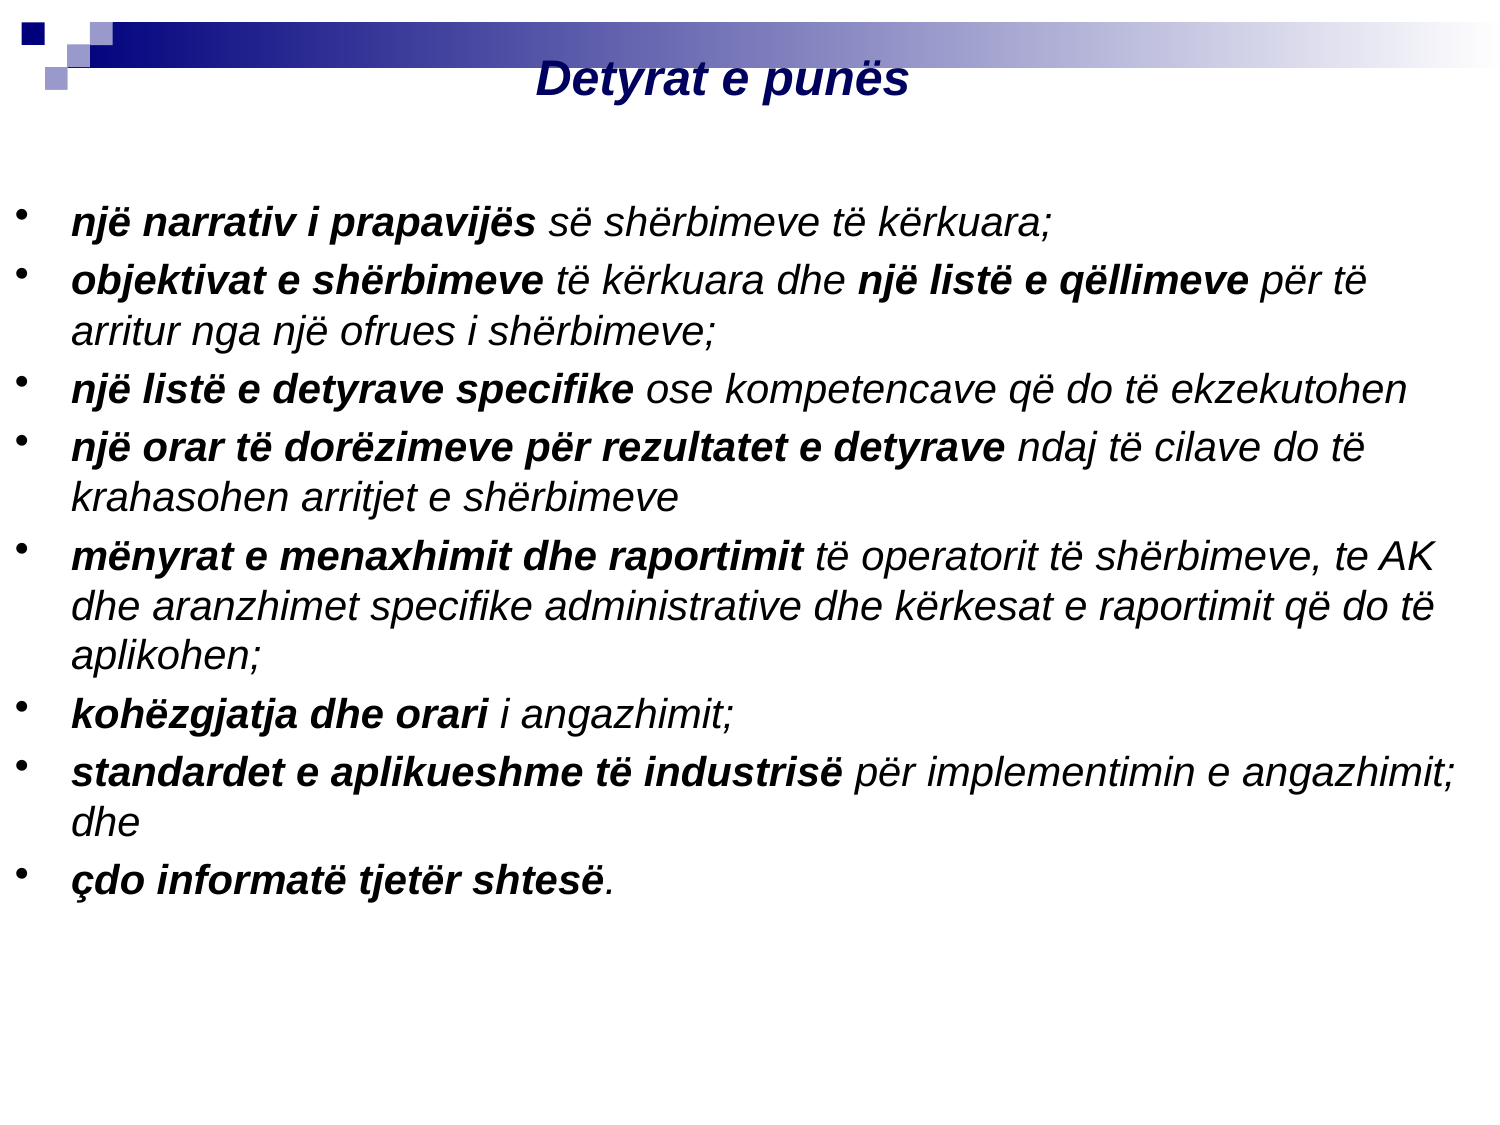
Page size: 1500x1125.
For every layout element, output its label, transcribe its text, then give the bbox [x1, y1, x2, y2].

list një narrativ i prapavijës së shërbimeve të kërkuara; objektivat e shërbimeve të kërkuara dhe një listë e qëllimeve për të arritur nga një ofrues i shërbimeve; një listë e detyrave specifike ose kompetencave që do të ekzekutohen një orar të dorëzimeve për rezultatet e detyrave ndaj të cilave do të krahasohen arritjet e shërbimeve mënyrat e menaxhimit dhe raportimit të operatorit të shërbimeve, te AK dhe aranzhimet specifike administrative dhe kërkesat e raportimit që do të aplikohen; kohëzgjatja dhe orari i angazhimit; standardet e aplikueshme të industrisë për implementimin e angazhimit; dhe çdo informatë tjetër shtesë. [0, 187, 1500, 1125]
text_box Detyrat e punës [75, 37, 1400, 150]
